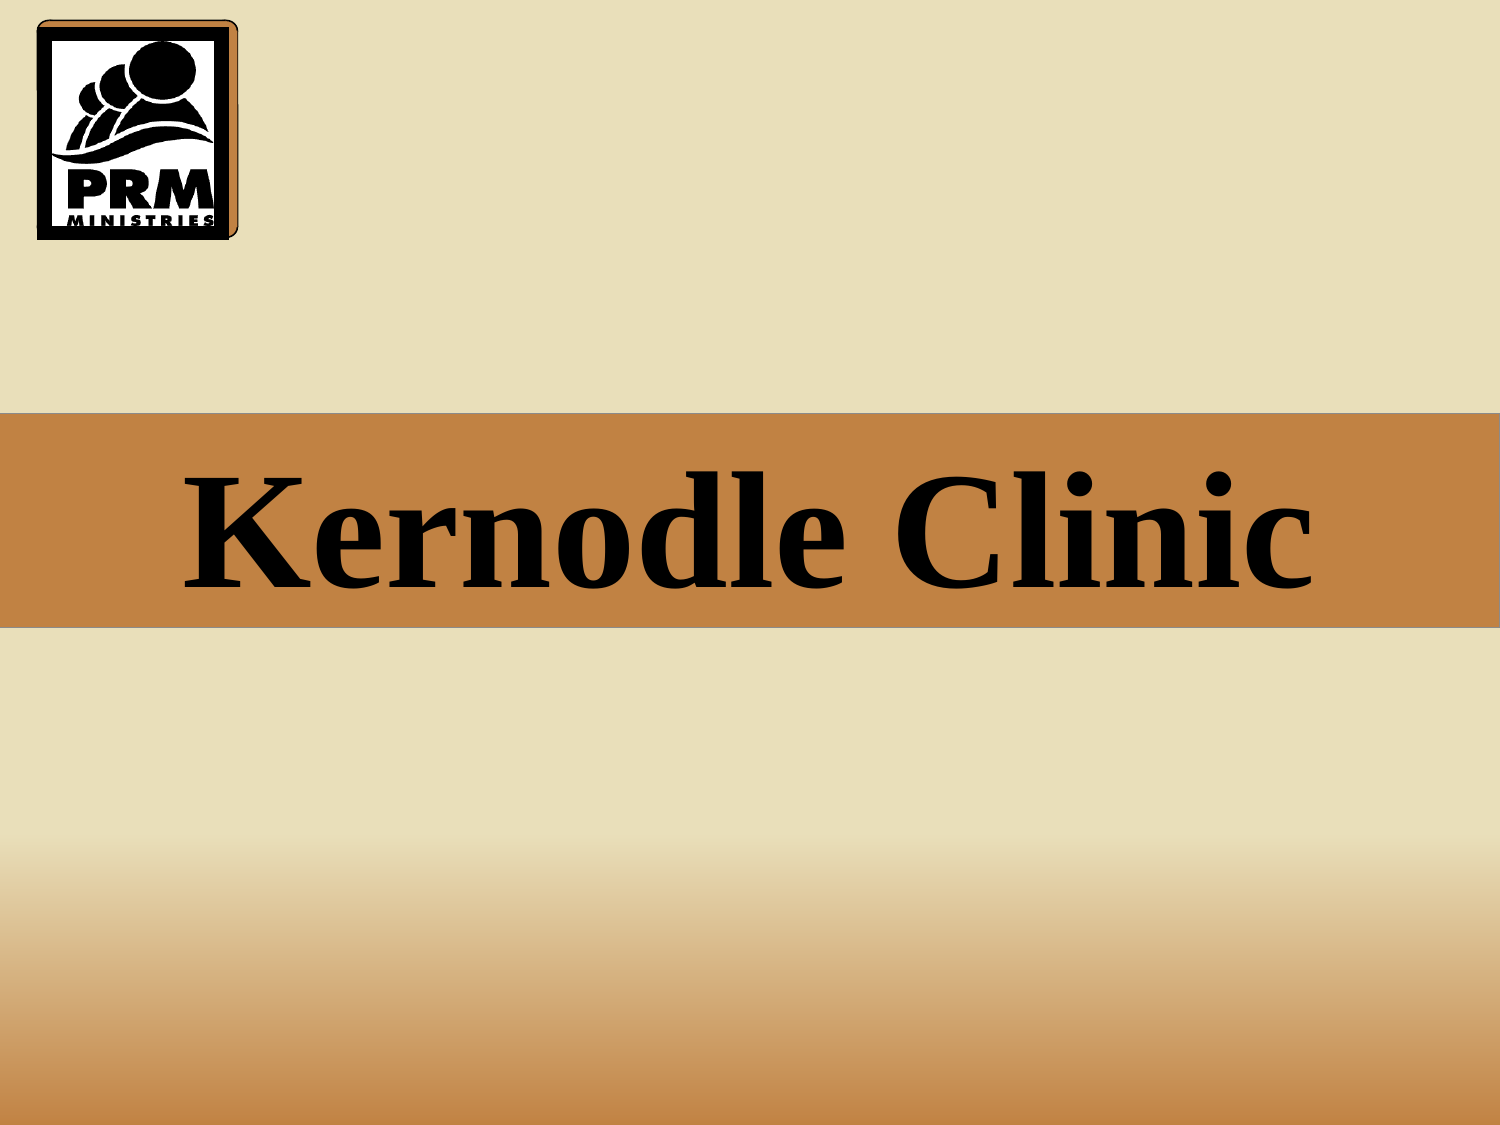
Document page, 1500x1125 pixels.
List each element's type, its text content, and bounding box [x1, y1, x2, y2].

text_box Kernodle Clinic [0, 413, 1500, 628]
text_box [37, 20, 238, 238]
